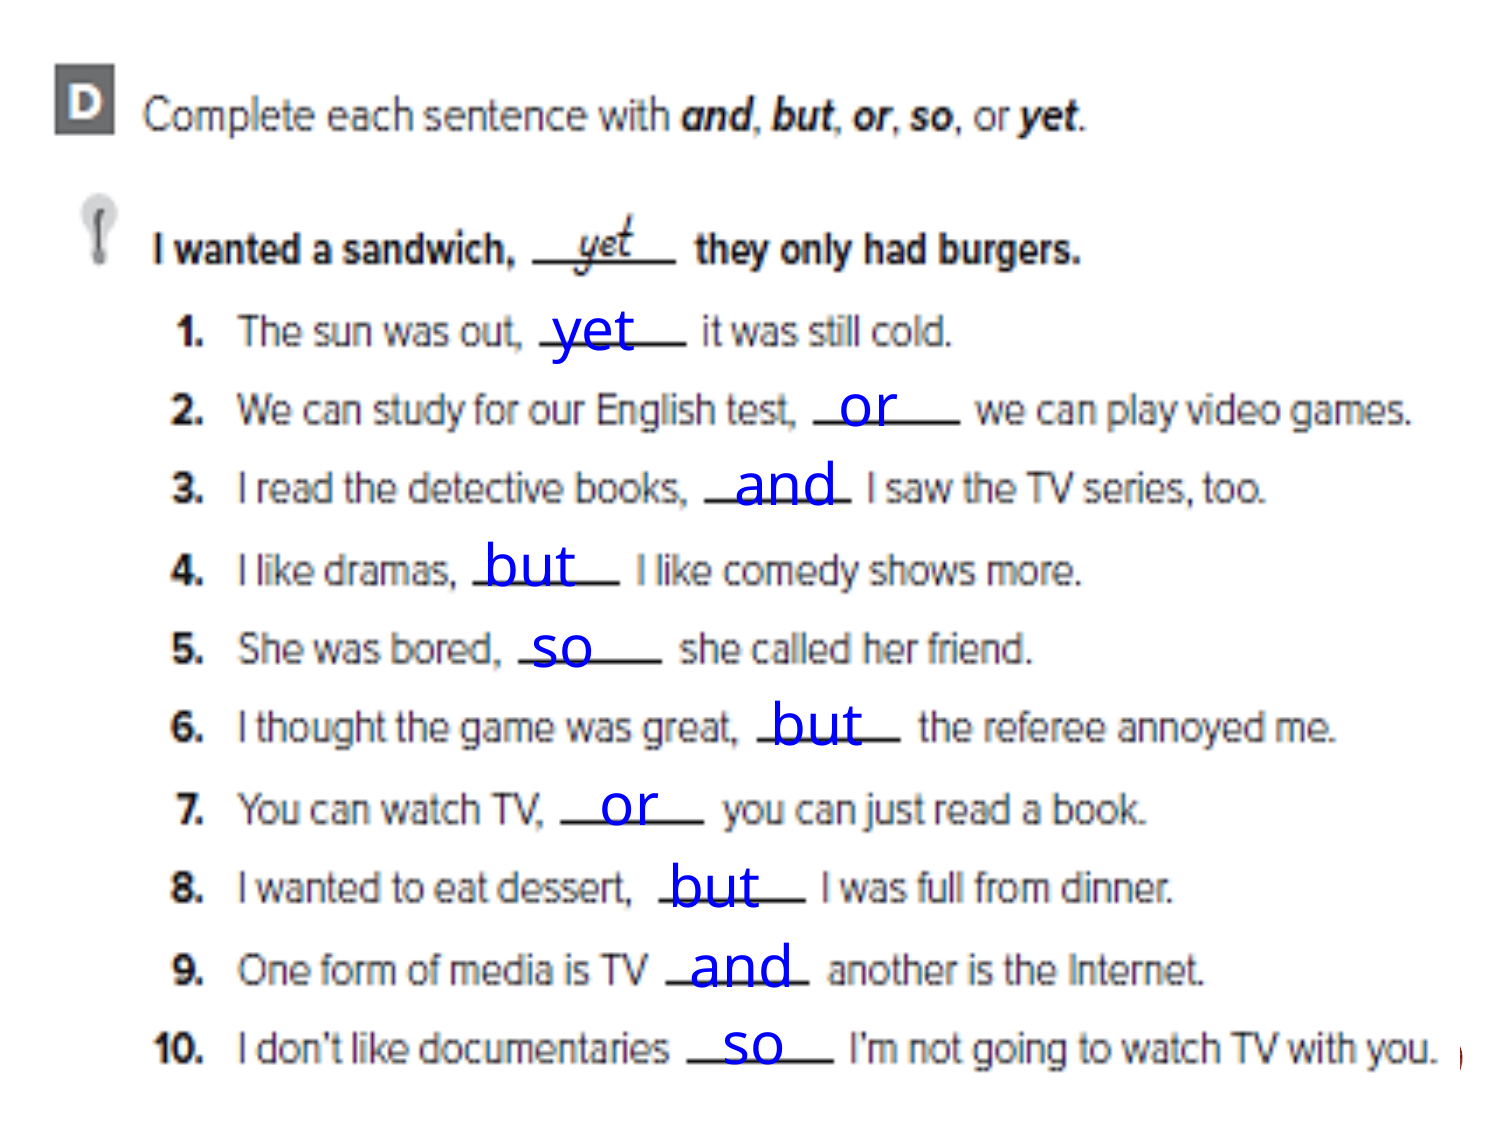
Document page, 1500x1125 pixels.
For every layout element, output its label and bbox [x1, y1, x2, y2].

picture [35, 42, 1460, 1100]
